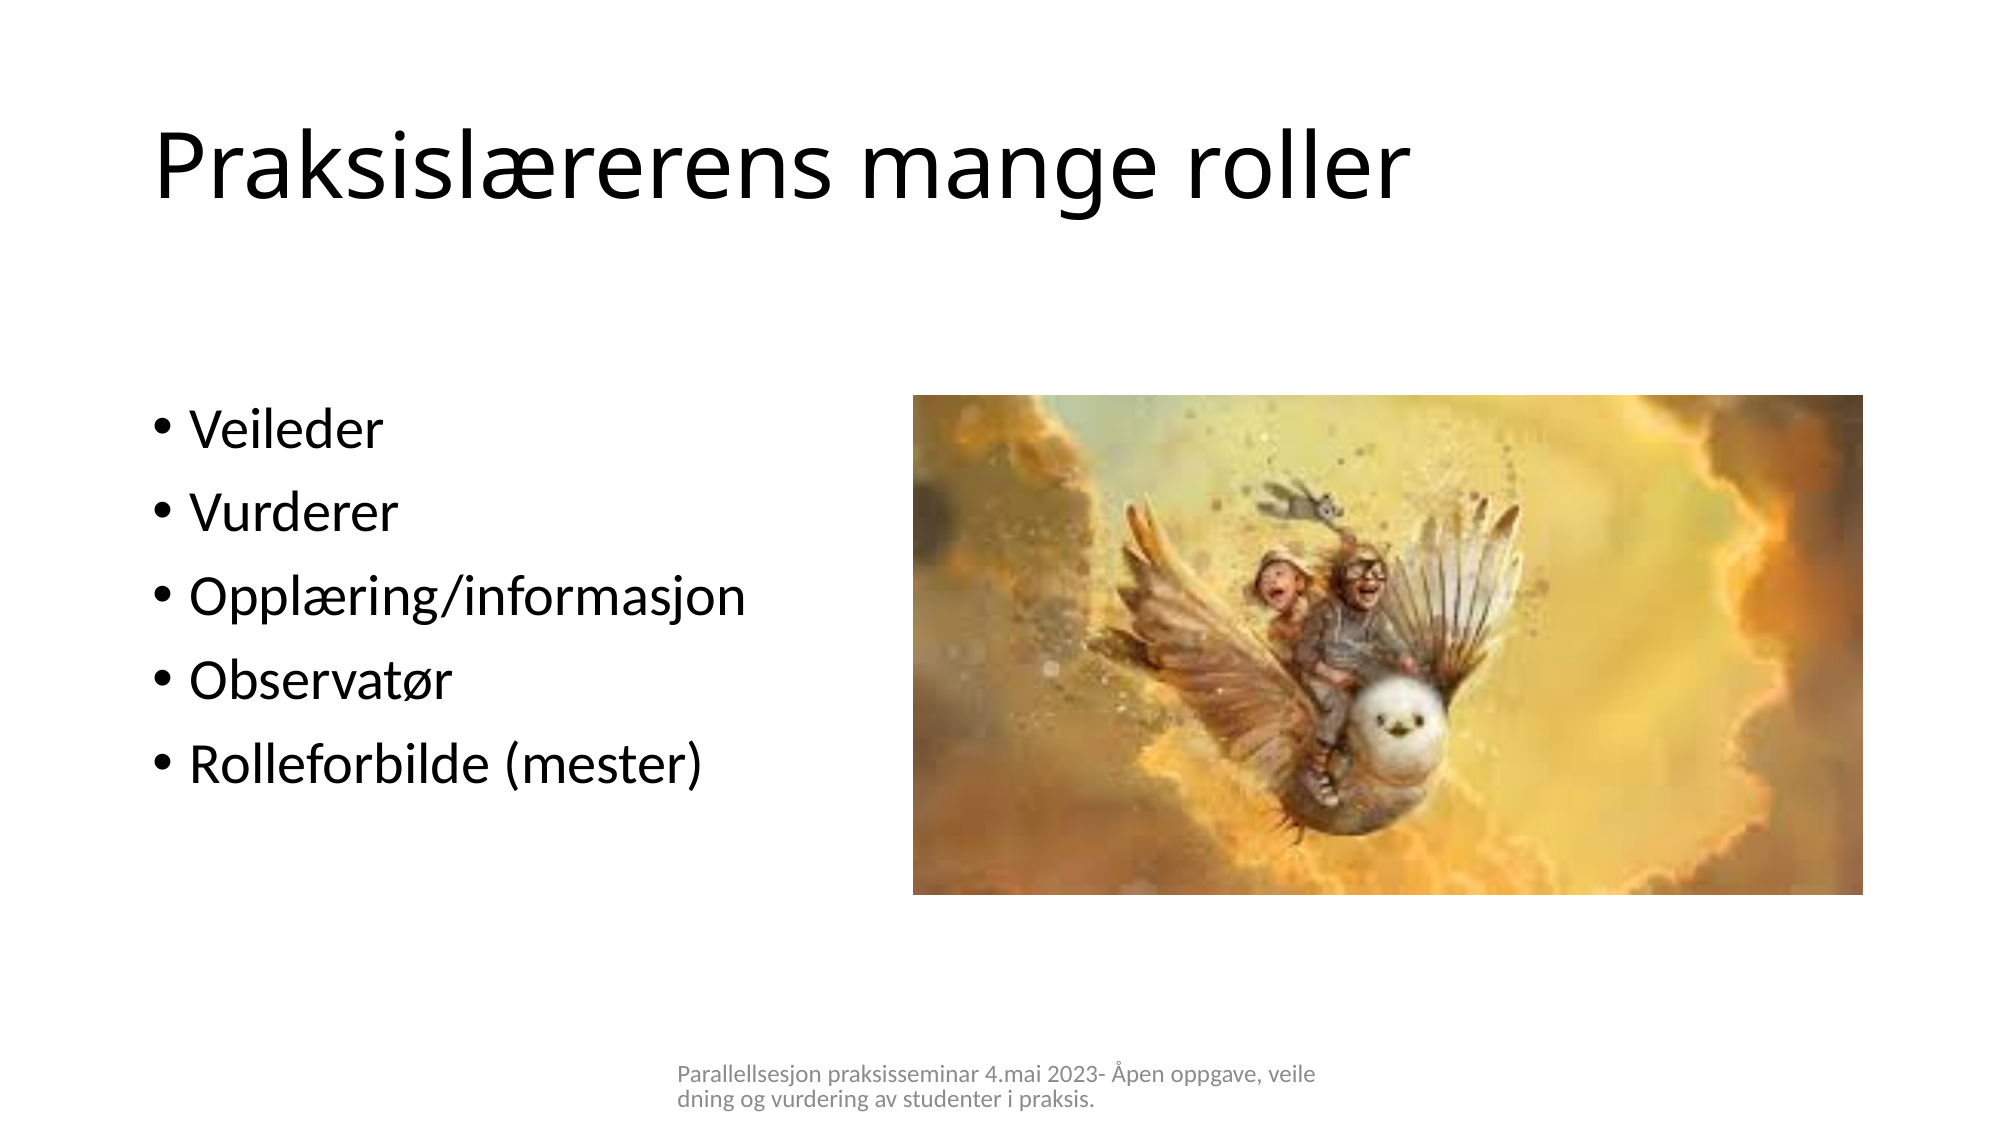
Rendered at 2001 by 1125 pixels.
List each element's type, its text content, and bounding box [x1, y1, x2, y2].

title Praksislærerens mange roller [137, 59, 1863, 278]
picture [913, 395, 1863, 895]
footer Parallellsesjon praksisseminar 4.mai 2023- Åpen oppgave, veiledning og vurdering av studenter i praksis. [662, 1042, 1338, 1103]
list Veileder Vurderer Opplæring/informasjon Observatør Rolleforbilde (mester) [137, 299, 1863, 1014]
